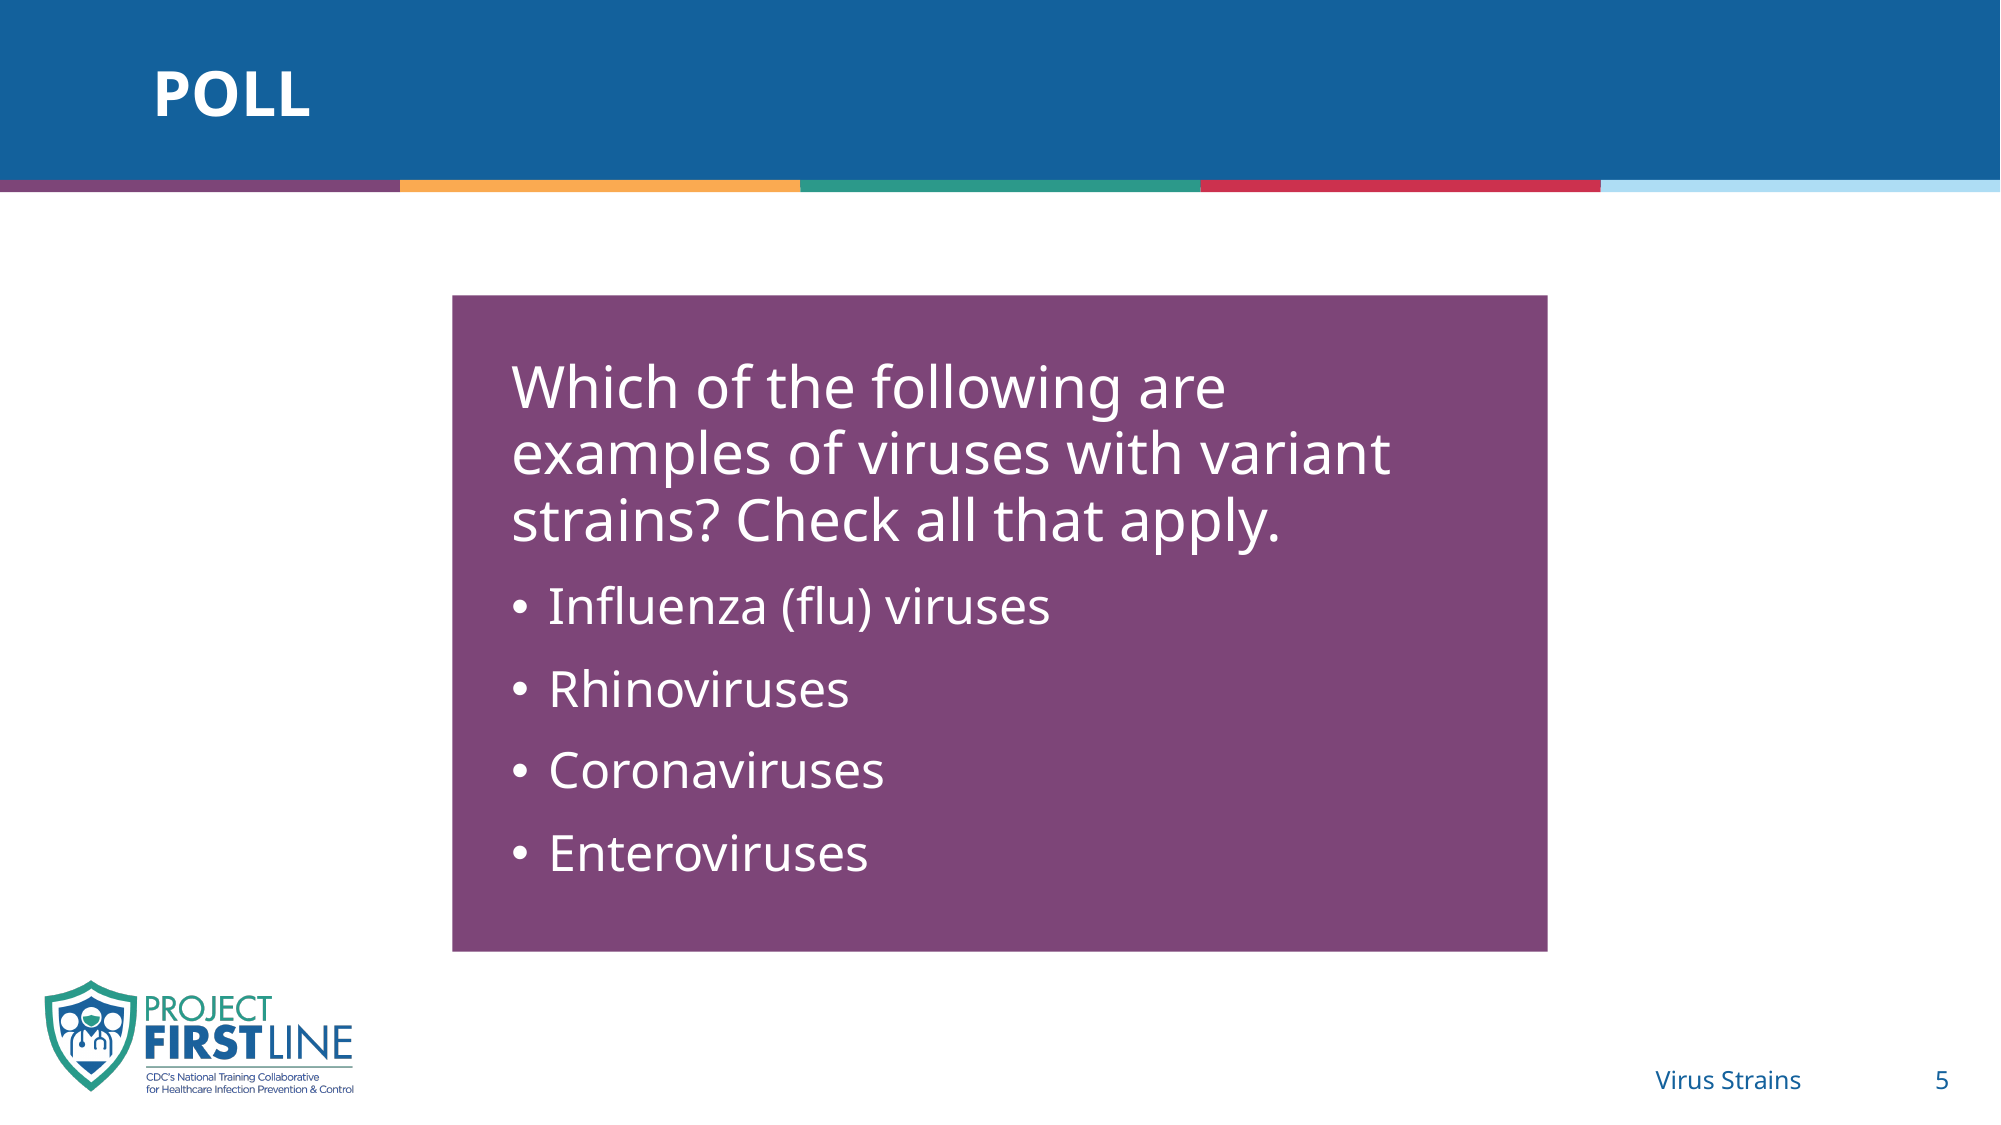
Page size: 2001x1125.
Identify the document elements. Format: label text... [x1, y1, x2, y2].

title POLL [137, 39, 1863, 155]
footer Virus Strains [767, 1051, 1817, 1112]
picture [23, 970, 374, 1103]
slide_number 5 [1862, 1051, 1965, 1112]
list Which of the following are examples of viruses with variant strains? Check all that apply. Influenza (flu) viruses Rhinoviruses Coronaviruses Enteroviruses [496, 347, 1504, 998]
text_box [451, 294, 1549, 953]
